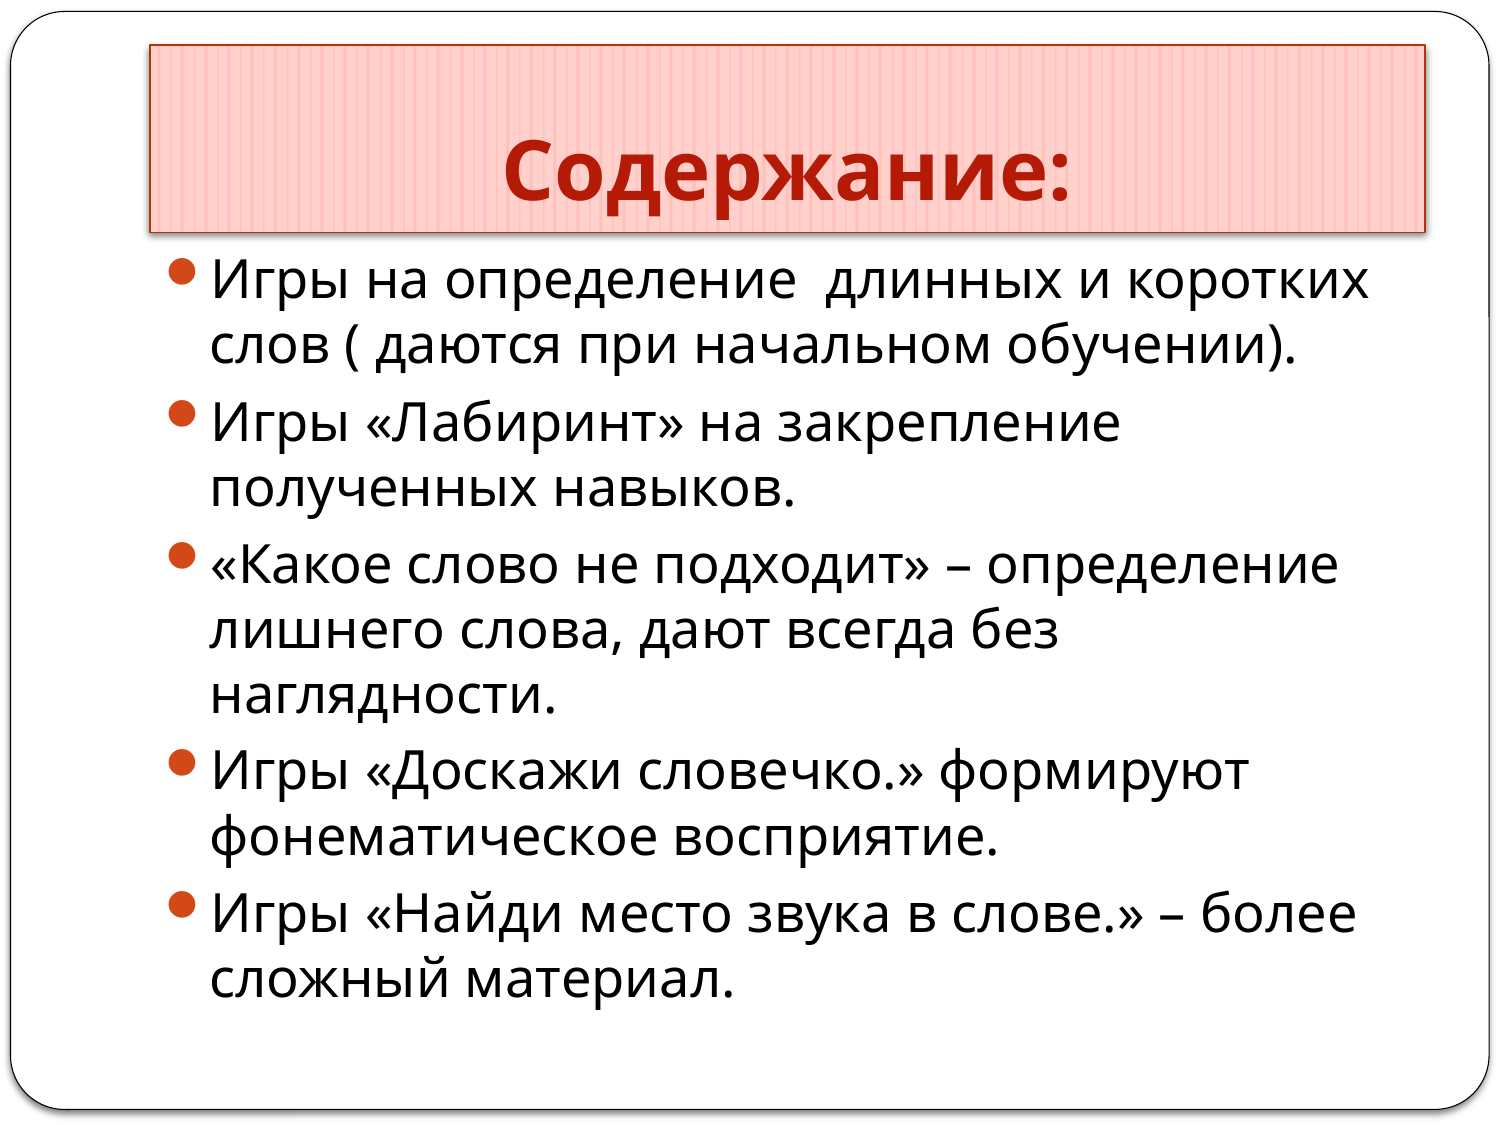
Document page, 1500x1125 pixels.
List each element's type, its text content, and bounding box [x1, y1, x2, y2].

title Содержание: [149, 44, 1426, 233]
list Игры на определение длинных и коротких слов ( даются при начальном обучении). Игры «Лабиринт» на закрепление полученных навыков. «Какое слово не подходит» – определение лишнего слова, дают всегда без наглядности. Игры «Доскажи словечко.» формируют фонематическое восприятие. Игры «Найди место звука в слове.» – более сложный материал. [150, 237, 1425, 988]
